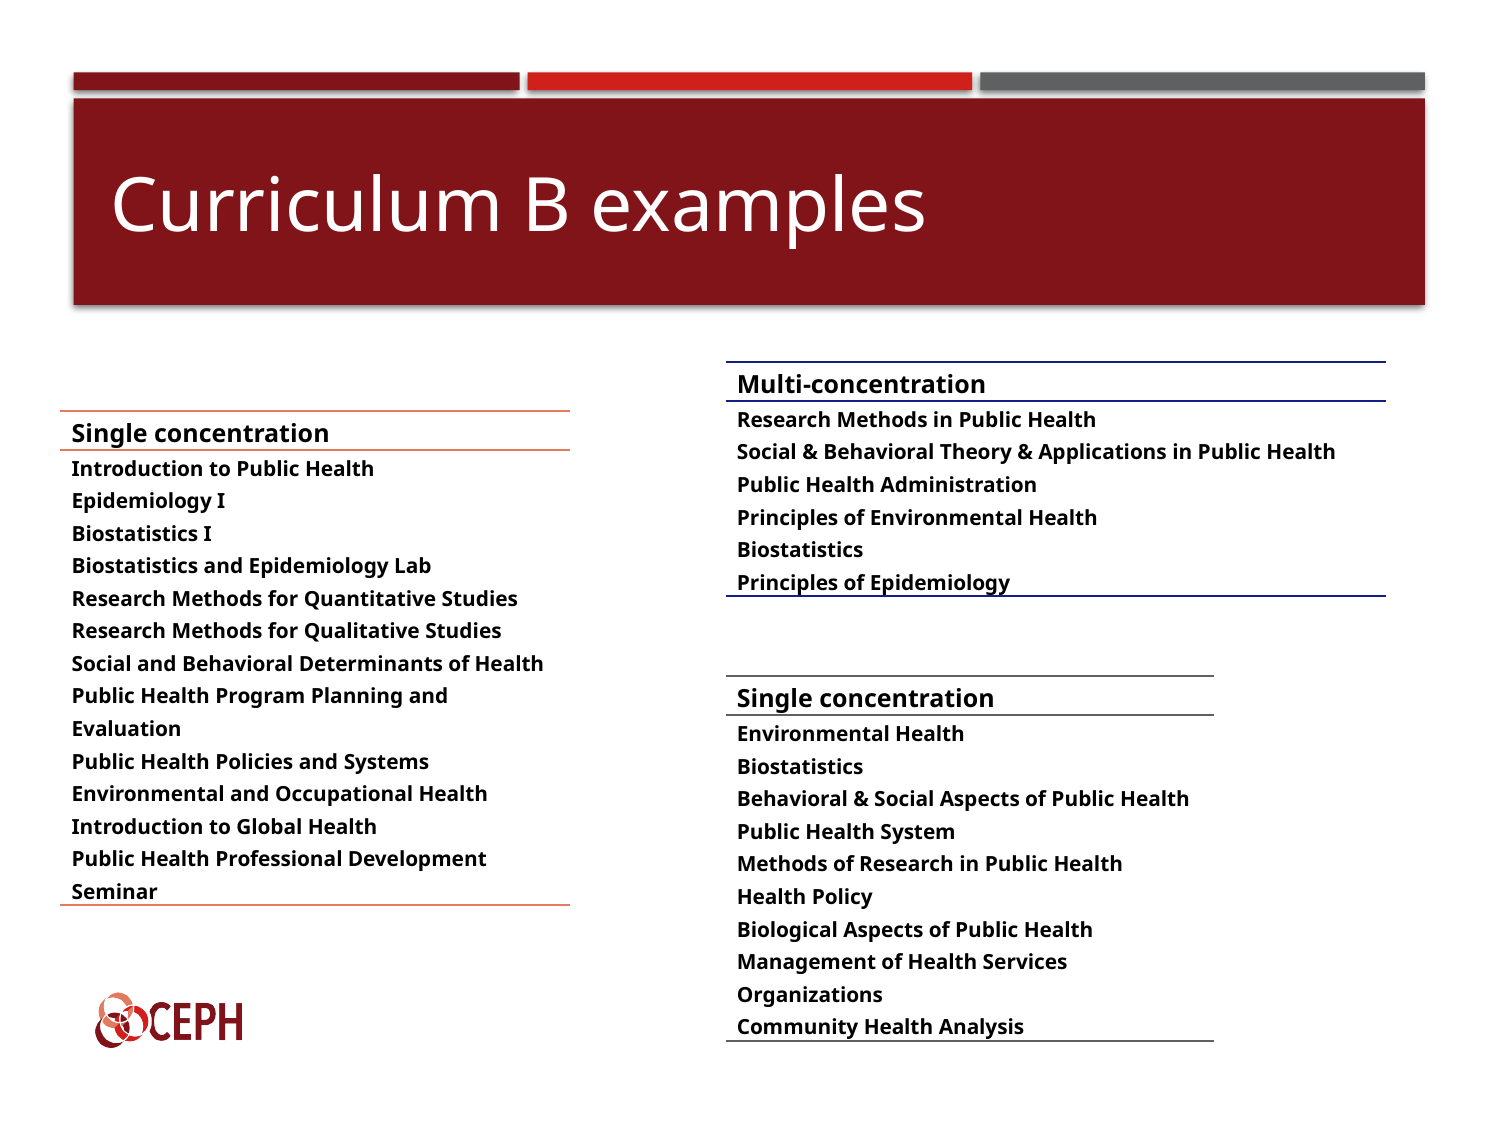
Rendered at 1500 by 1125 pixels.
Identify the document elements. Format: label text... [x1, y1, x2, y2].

table_cell Environmental and Occupational Health [60, 775, 570, 808]
table_cell Biological Aspects of Public Health [726, 911, 1214, 943]
table_header Single concentration [60, 412, 570, 449]
table_cell Biostatistics [726, 748, 1214, 780]
table_cell Public Health Program Planning and Evaluation [60, 678, 570, 743]
table_cell Research Methods for Quantitative Studies [60, 580, 570, 613]
table_cell Introduction to Public Health [60, 451, 570, 482]
table_cell Biostatistics I [60, 515, 570, 547]
table_cell Community Health Analysis [726, 1008, 1214, 1040]
table_cell Social & Behavioral Theory & Applications in Public Health [726, 434, 1386, 466]
table_cell Introduction to Global Health [60, 808, 570, 840]
table_cell Principles of Epidemiology [726, 564, 1386, 595]
table_cell Public Health Professional Development Seminar [60, 840, 570, 904]
title Curriculum B examples [95, 112, 1406, 291]
table_cell Biostatistics [726, 531, 1386, 564]
table_header Multi-concentration [726, 363, 1386, 400]
table_cell Public Health Policies and Systems [60, 743, 570, 775]
table_cell Public Health Administration [726, 466, 1386, 499]
table_cell Public Health System [726, 813, 1214, 845]
table_cell Methods of Research in Public Health [726, 845, 1214, 878]
table_cell Research Methods in Public Health [726, 402, 1386, 434]
table_cell Management of Health Services Organizations [726, 943, 1214, 1008]
table_cell Social and Behavioral Determinants of Health [60, 645, 570, 678]
table_header Single concentration [726, 677, 1214, 714]
table_cell Environmental Health [726, 716, 1214, 748]
table_cell Principles of Environmental Health [726, 499, 1386, 531]
table_cell Biostatistics and Epidemiology Lab [60, 547, 570, 580]
table_cell Epidemiology I [60, 482, 570, 515]
table_cell Research Methods for Qualitative Studies [60, 613, 570, 645]
table_cell Health Policy [726, 878, 1214, 911]
table_cell Behavioral & Social Aspects of Public Health [726, 780, 1214, 813]
picture [95, 992, 242, 1048]
